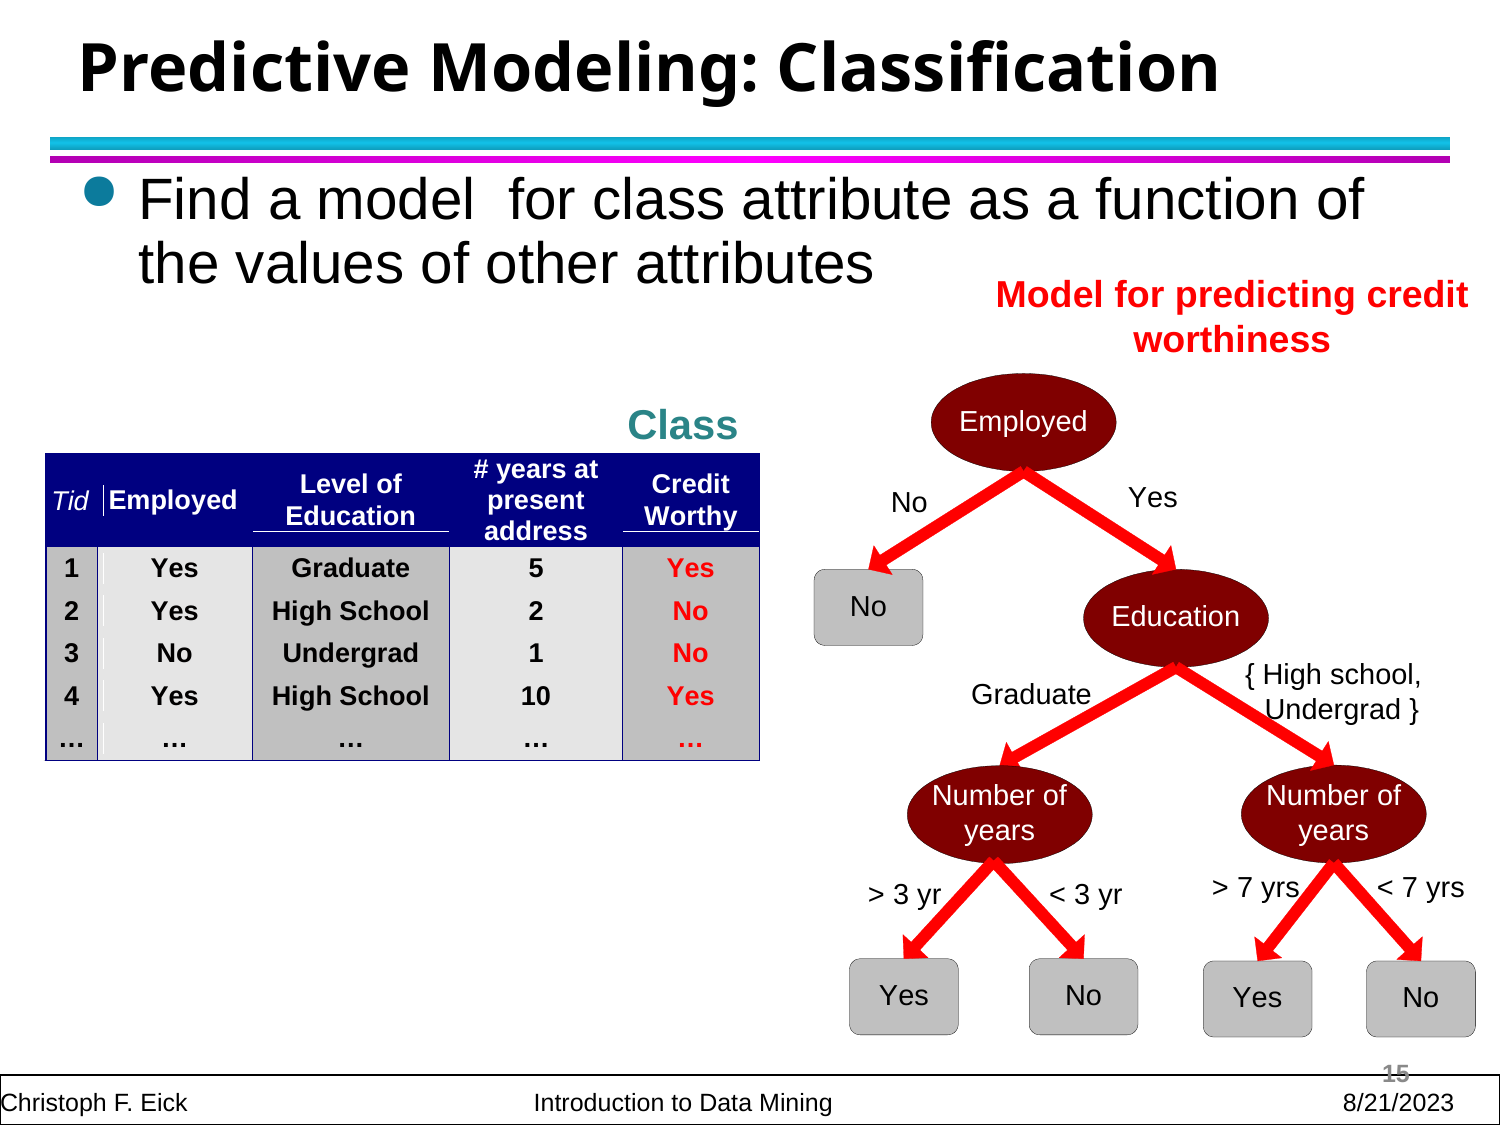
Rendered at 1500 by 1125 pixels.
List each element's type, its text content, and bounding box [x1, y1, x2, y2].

text_box Model for predicting credit worthiness [975, 262, 1475, 368]
list Find a model for class attribute as a function of the values of other attributes [67, 162, 1432, 1038]
text_box Predictive Modeling: Classification [62, 24, 1421, 113]
text_box Class [612, 390, 775, 456]
slide_number 15 [1074, 1060, 1425, 1103]
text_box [37, 452, 766, 776]
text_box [812, 371, 1488, 1051]
